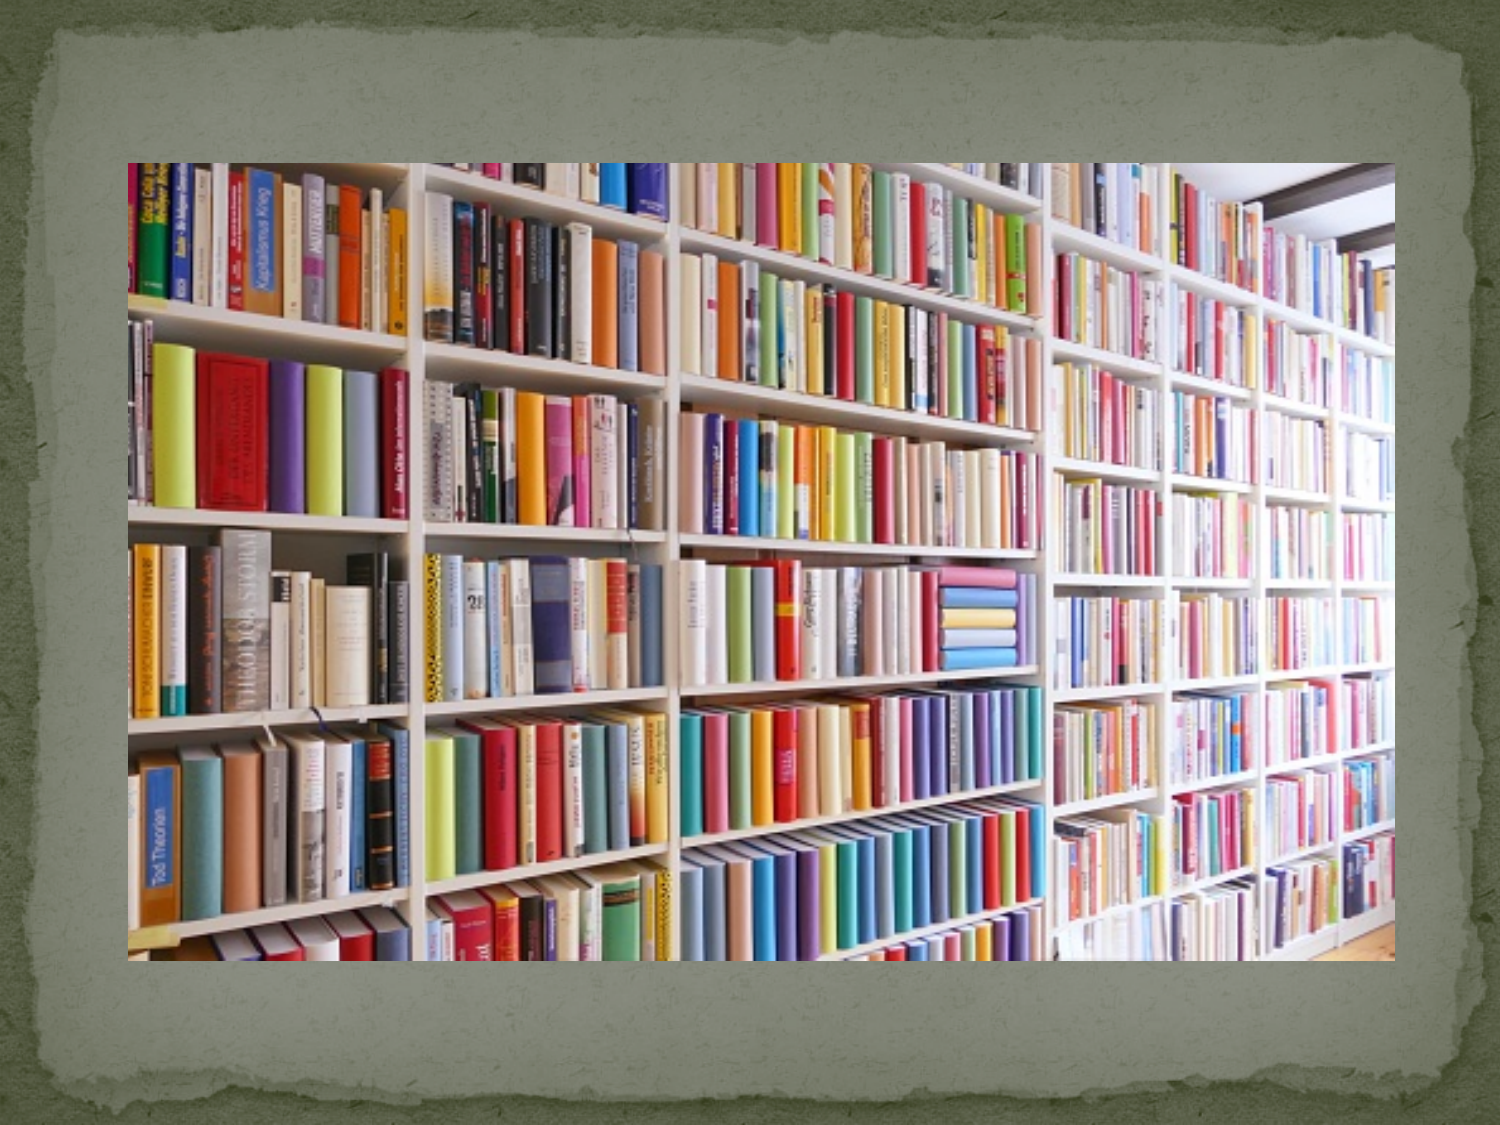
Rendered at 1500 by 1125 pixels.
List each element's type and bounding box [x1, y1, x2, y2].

picture [128, 163, 1395, 961]
